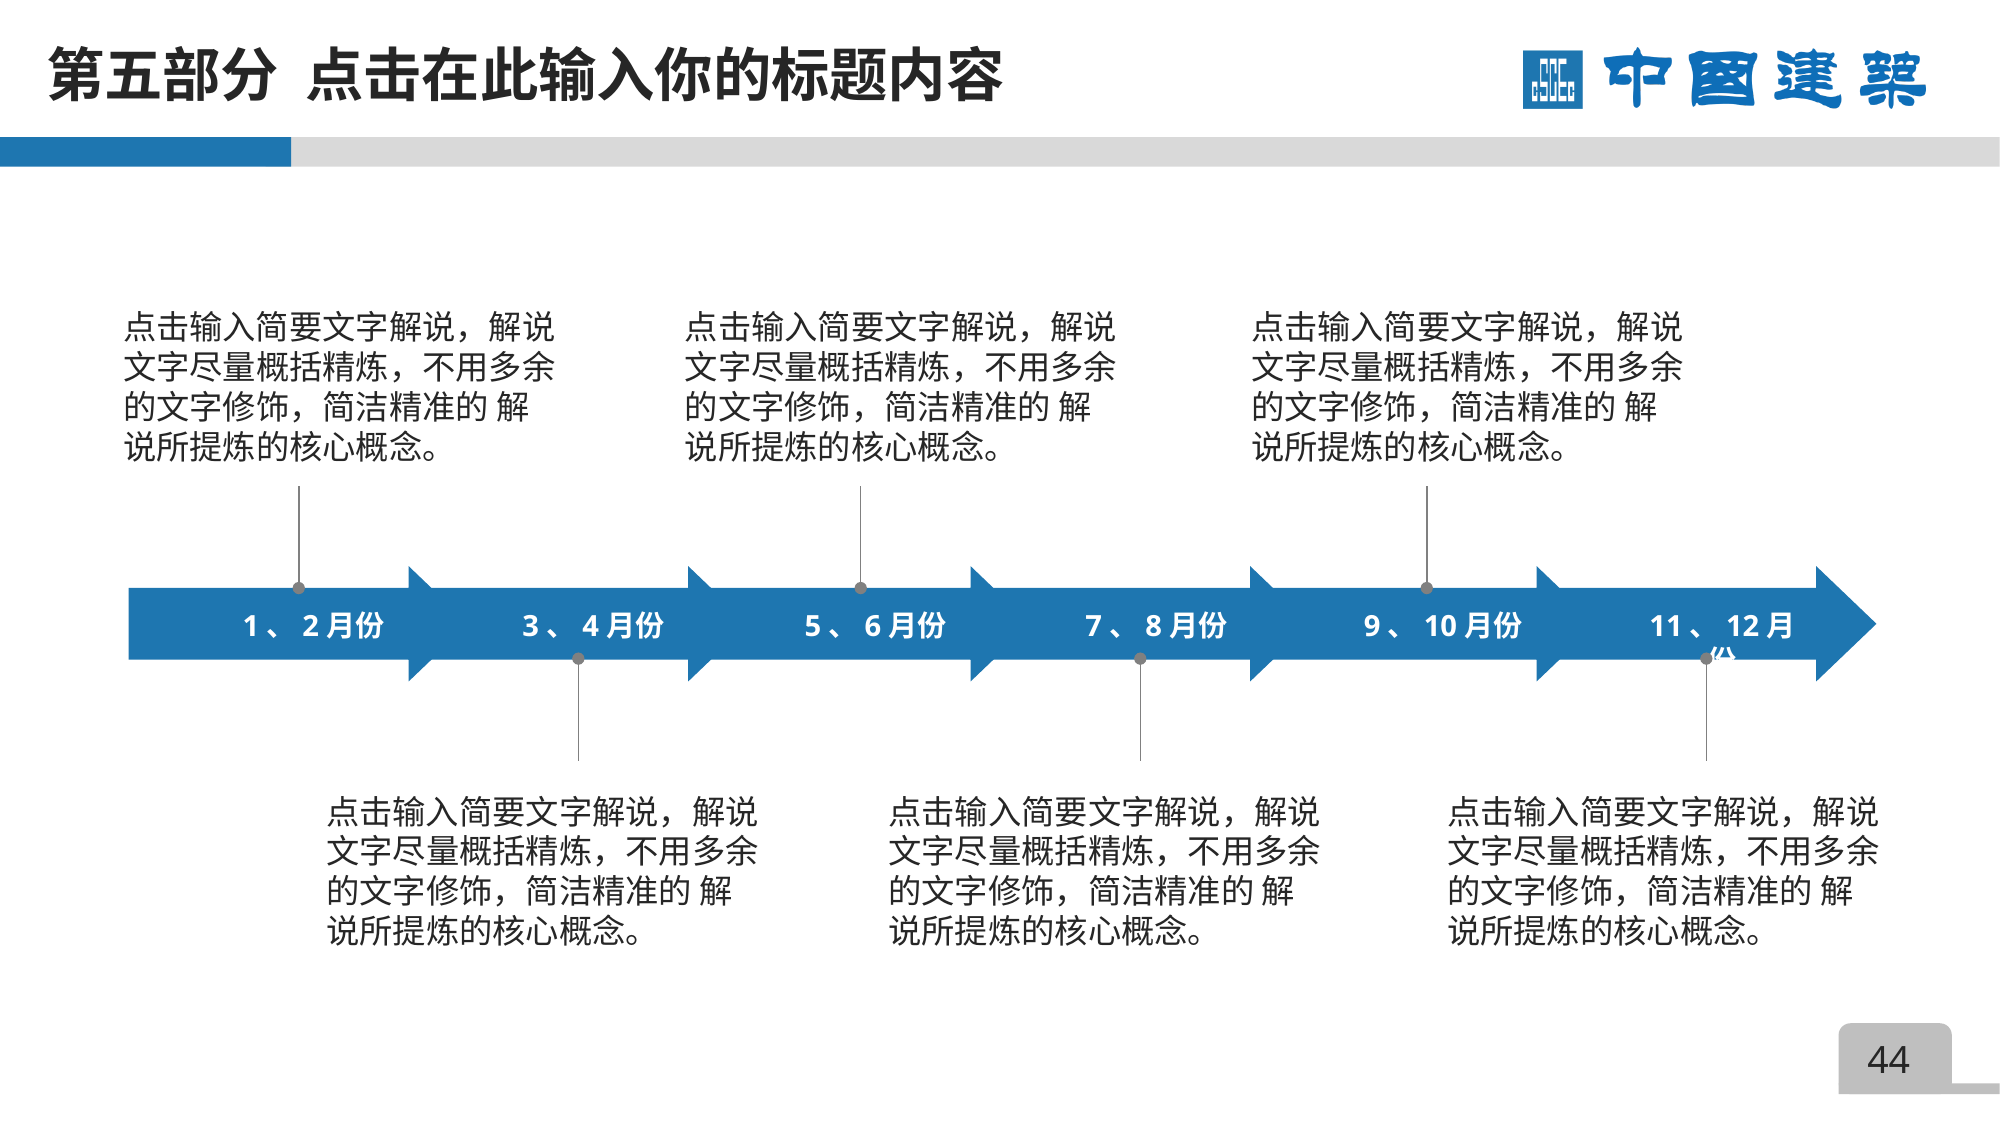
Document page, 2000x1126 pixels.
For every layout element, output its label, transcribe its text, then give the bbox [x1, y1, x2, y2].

text_box 5、6月份 [778, 596, 973, 652]
text_box [433, 564, 751, 684]
text_box 第五部分 点击在此输入你的标题内容 [31, 31, 1083, 116]
text_box 1、2月份 [216, 596, 411, 652]
text_box 点击输入简要文字解说，解说文字尽量概括精炼，不用多余的文字修饰，简洁精准的 解说所提炼的核心概念。 [326, 790, 761, 951]
text_box [712, 564, 1033, 684]
text_box 7、8月份 [1051, 596, 1262, 652]
text_box 9、10月份 [1336, 596, 1551, 652]
text_box [126, 564, 471, 684]
text_box 点击输入简要文字解说，解说文字尽量概括精炼，不用多余的文字修饰，简洁精准的 解说所提炼的核心概念。 [123, 306, 557, 466]
text_box 点击输入简要文字解说，解说文字尽量概括精炼，不用多余的文字修饰，简洁精准的 解说所提炼的核心概念。 [1251, 306, 1685, 466]
text_box 点击输入简要文字解说，解说文字尽量概括精炼，不用多余的文字修饰，简洁精准的 解说所提炼的核心概念。 [888, 790, 1323, 951]
text_box 点击输入简要文字解说，解说文字尽量概括精炼，不用多余的文字修饰，简洁精准的 解说所提炼的核心概念。 [1447, 790, 1882, 951]
text_box 点击输入简要文字解说，解说文字尽量概括精炼，不用多余的文字修饰，简洁精准的 解说所提炼的核心概念。 [685, 306, 1119, 466]
text_box 3、4月份 [496, 596, 691, 652]
text_box 11、12月份 [1617, 596, 1827, 687]
text_box [1561, 564, 1879, 675]
text_box [1274, 564, 1600, 684]
picture [1523, 47, 1926, 109]
text_box [995, 564, 1313, 684]
